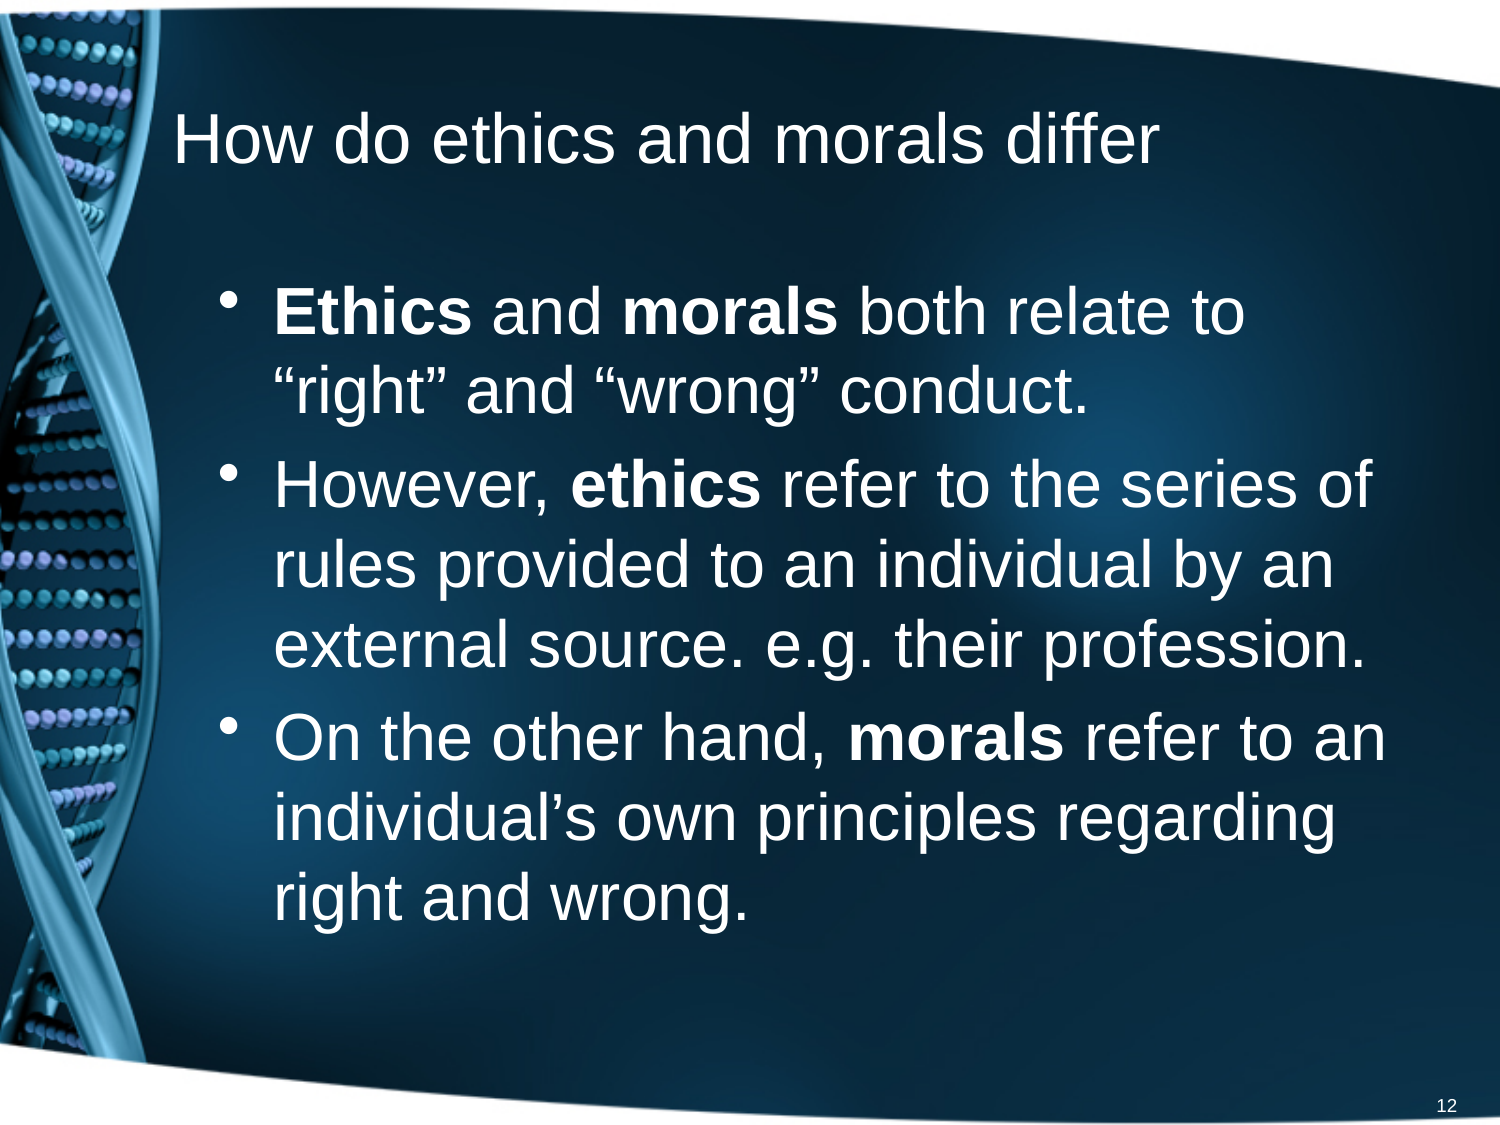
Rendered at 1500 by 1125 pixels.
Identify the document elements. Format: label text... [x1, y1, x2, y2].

picture [0, 0, 1500, 1125]
title How do ethics and morals differ [157, 22, 1442, 249]
slide_number 12 [1159, 1086, 1473, 1125]
list Ethics and morals both relate to “right” and “wrong” conduct. However, ethics refer to the series of rules provided to an individual by an external source. e.g. their profession. On the other hand, morals refer to an individual’s own principles regarding right and wrong. [202, 259, 1442, 1074]
